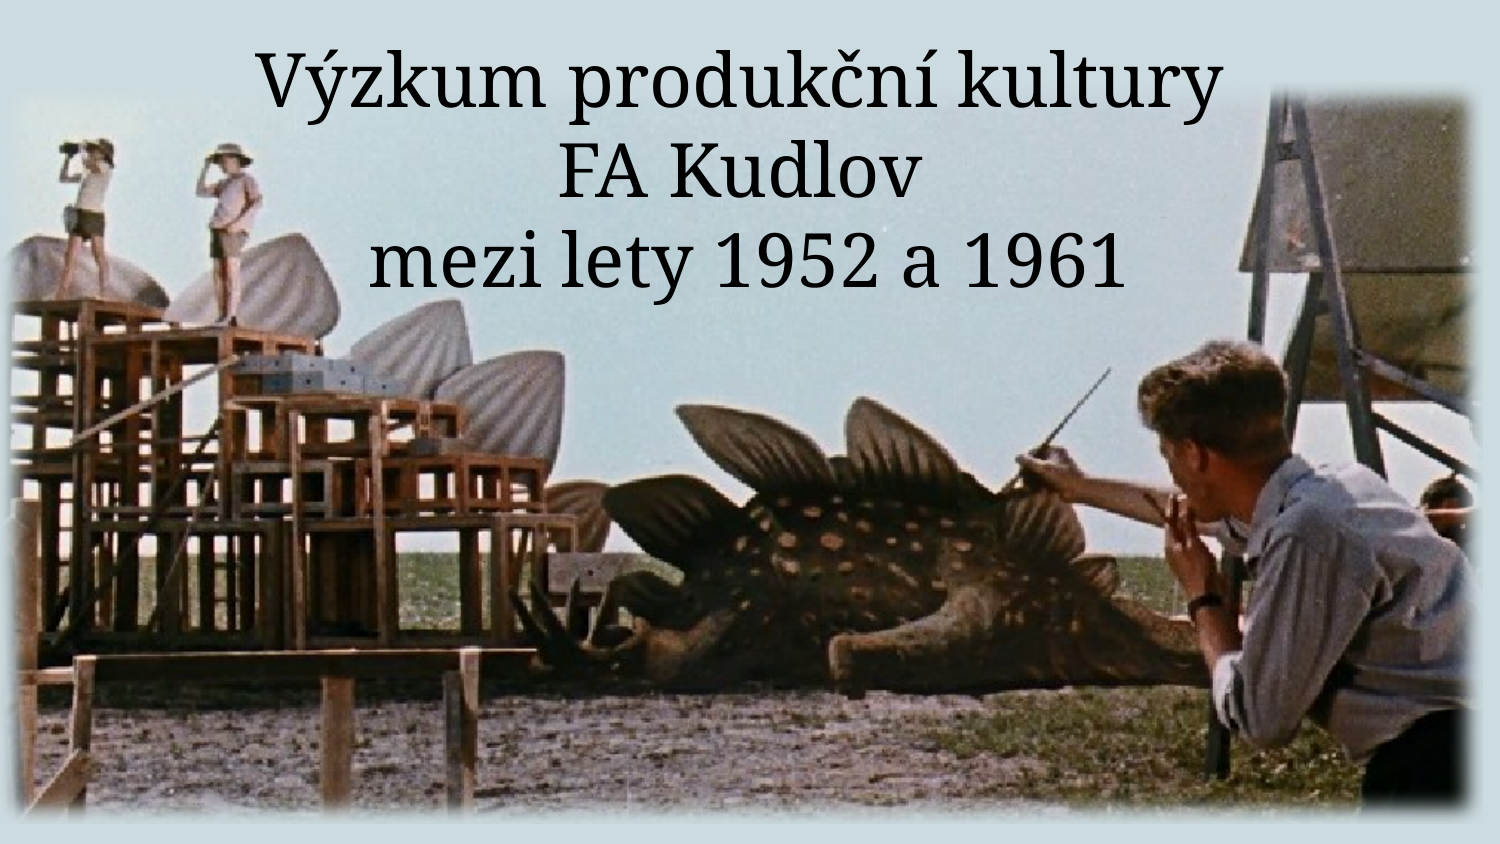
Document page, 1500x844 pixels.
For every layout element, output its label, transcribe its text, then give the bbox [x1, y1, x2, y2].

picture [0, 82, 1483, 824]
title Výzkum produkční kultury FA Kudlov mezi lety 1952 a 1961 [112, 20, 1388, 80]
